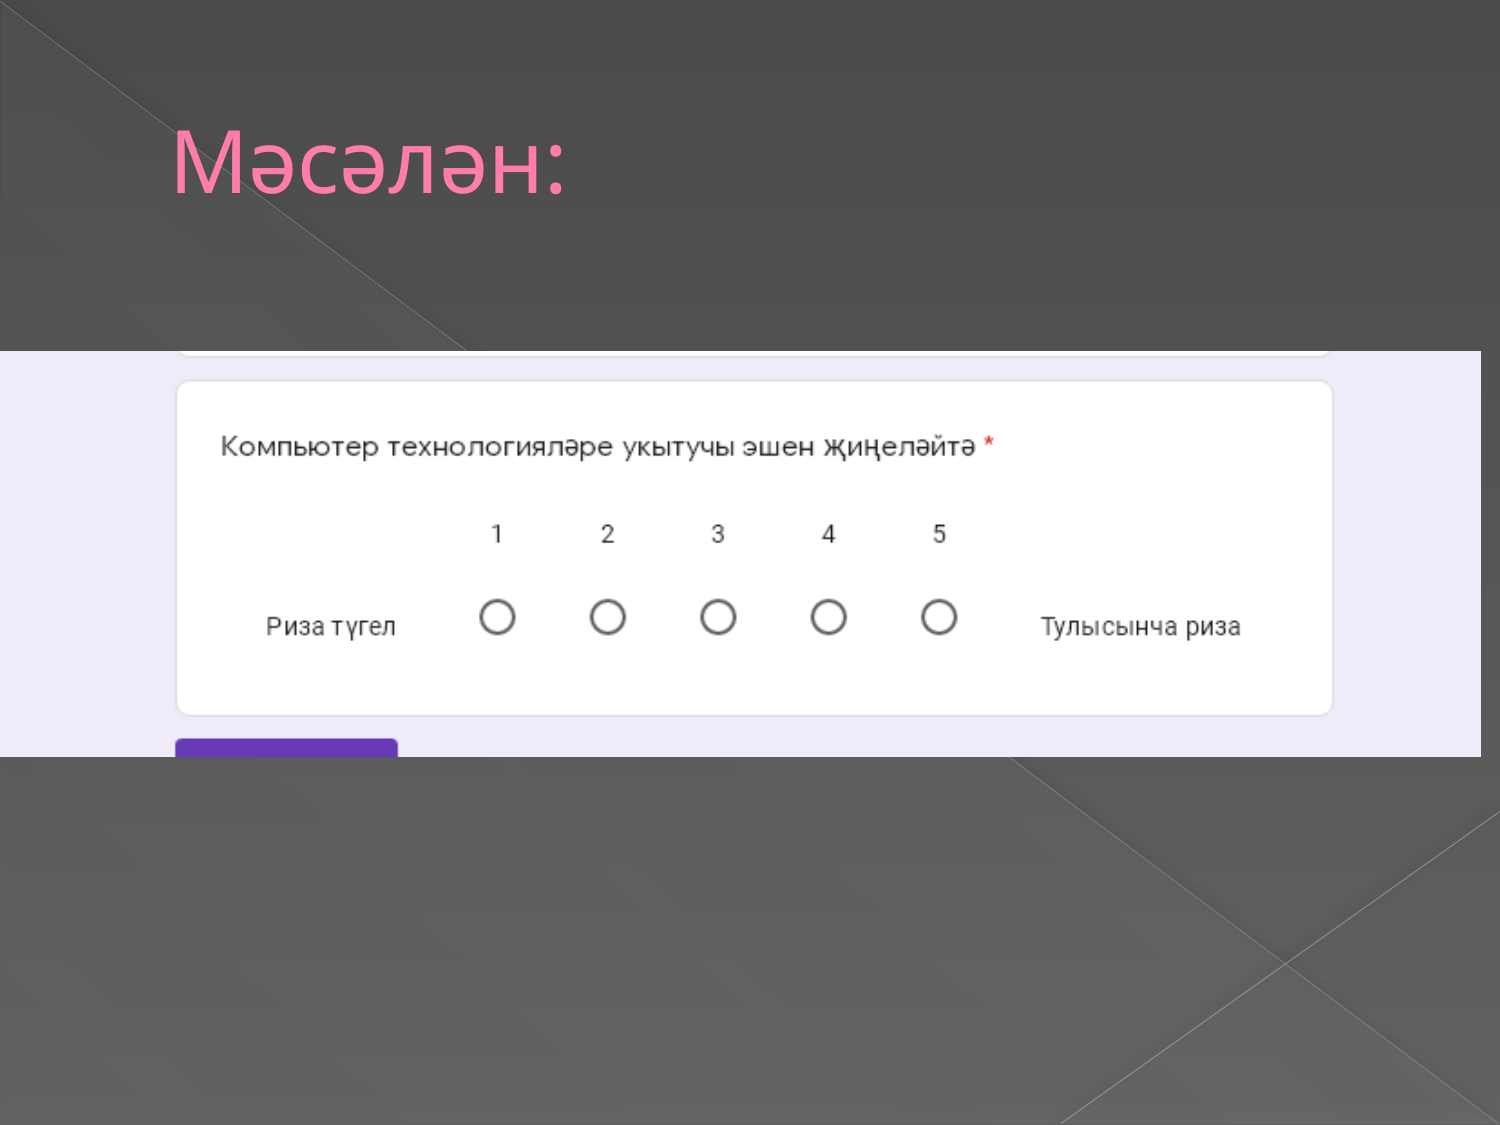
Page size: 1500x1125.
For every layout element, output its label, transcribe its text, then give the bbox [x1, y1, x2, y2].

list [0, 351, 1482, 758]
title Мәсәлән: [75, 43, 1425, 274]
